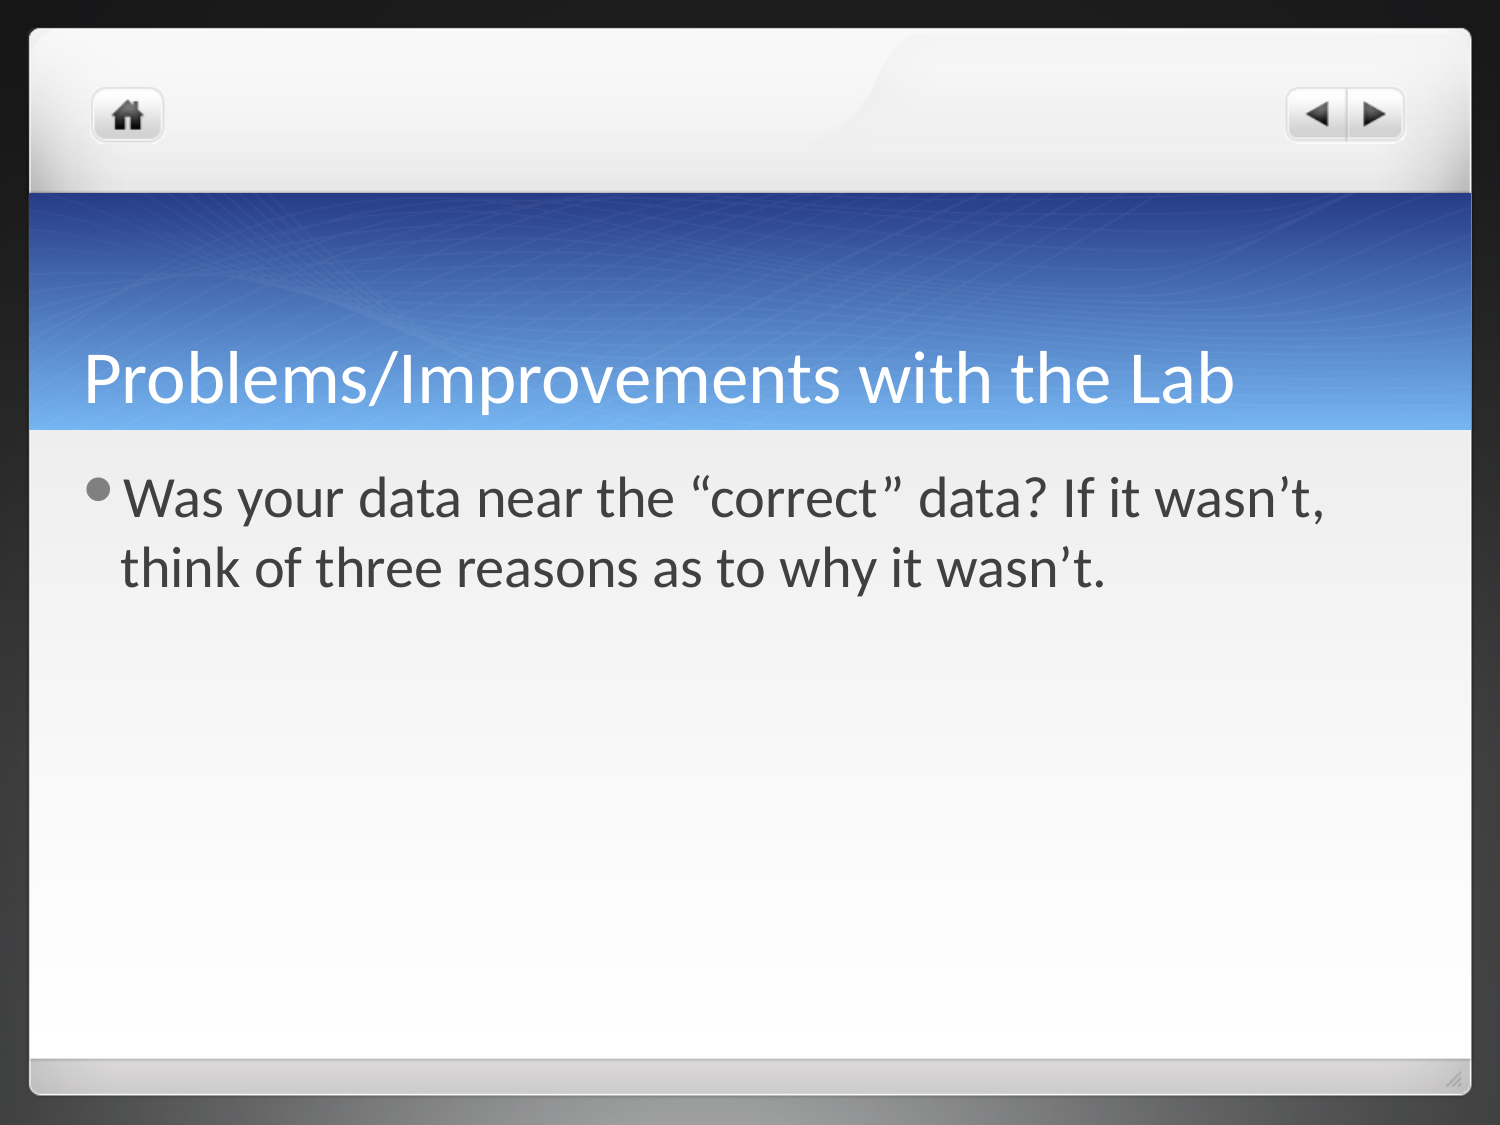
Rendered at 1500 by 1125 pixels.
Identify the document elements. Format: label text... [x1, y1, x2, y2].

picture [0, 0, 1500, 1125]
list Was your data near the “correct” data? If it wasn’t, think of three reasons as to why it wasn’t. [68, 452, 1432, 1025]
title Problems/Improvements with the Lab [68, 238, 1432, 427]
